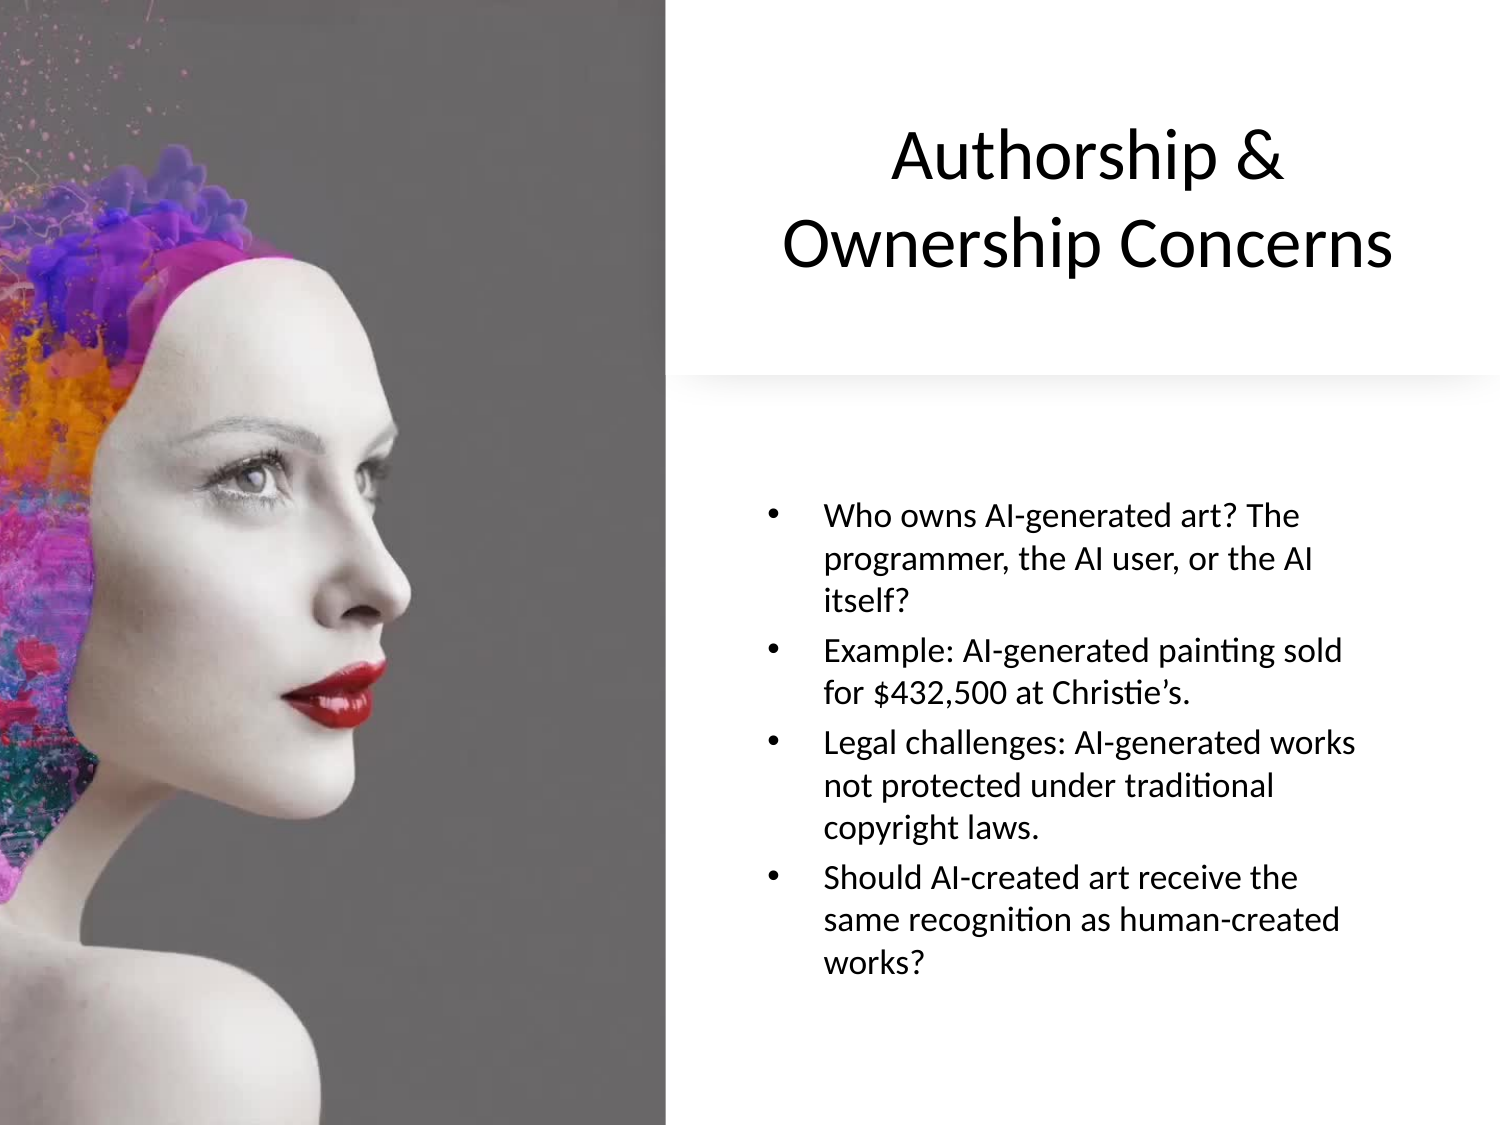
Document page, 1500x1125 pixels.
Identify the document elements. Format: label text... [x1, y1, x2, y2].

title Authorship & Ownership Concerns [752, 66, 1425, 323]
picture [0, 0, 666, 1125]
list Who owns AI-generated art? The programmer, the AI user, or the AI itself? Example: AI-generated painting sold for $432,500 at Christie’s. Legal challenges: AI-generated works not protected under traditional copyright laws. Should AI-created art receive the same recognition as human-created works? [752, 450, 1398, 1024]
text_box [669, 377, 1500, 1125]
text_box [666, 0, 1500, 377]
